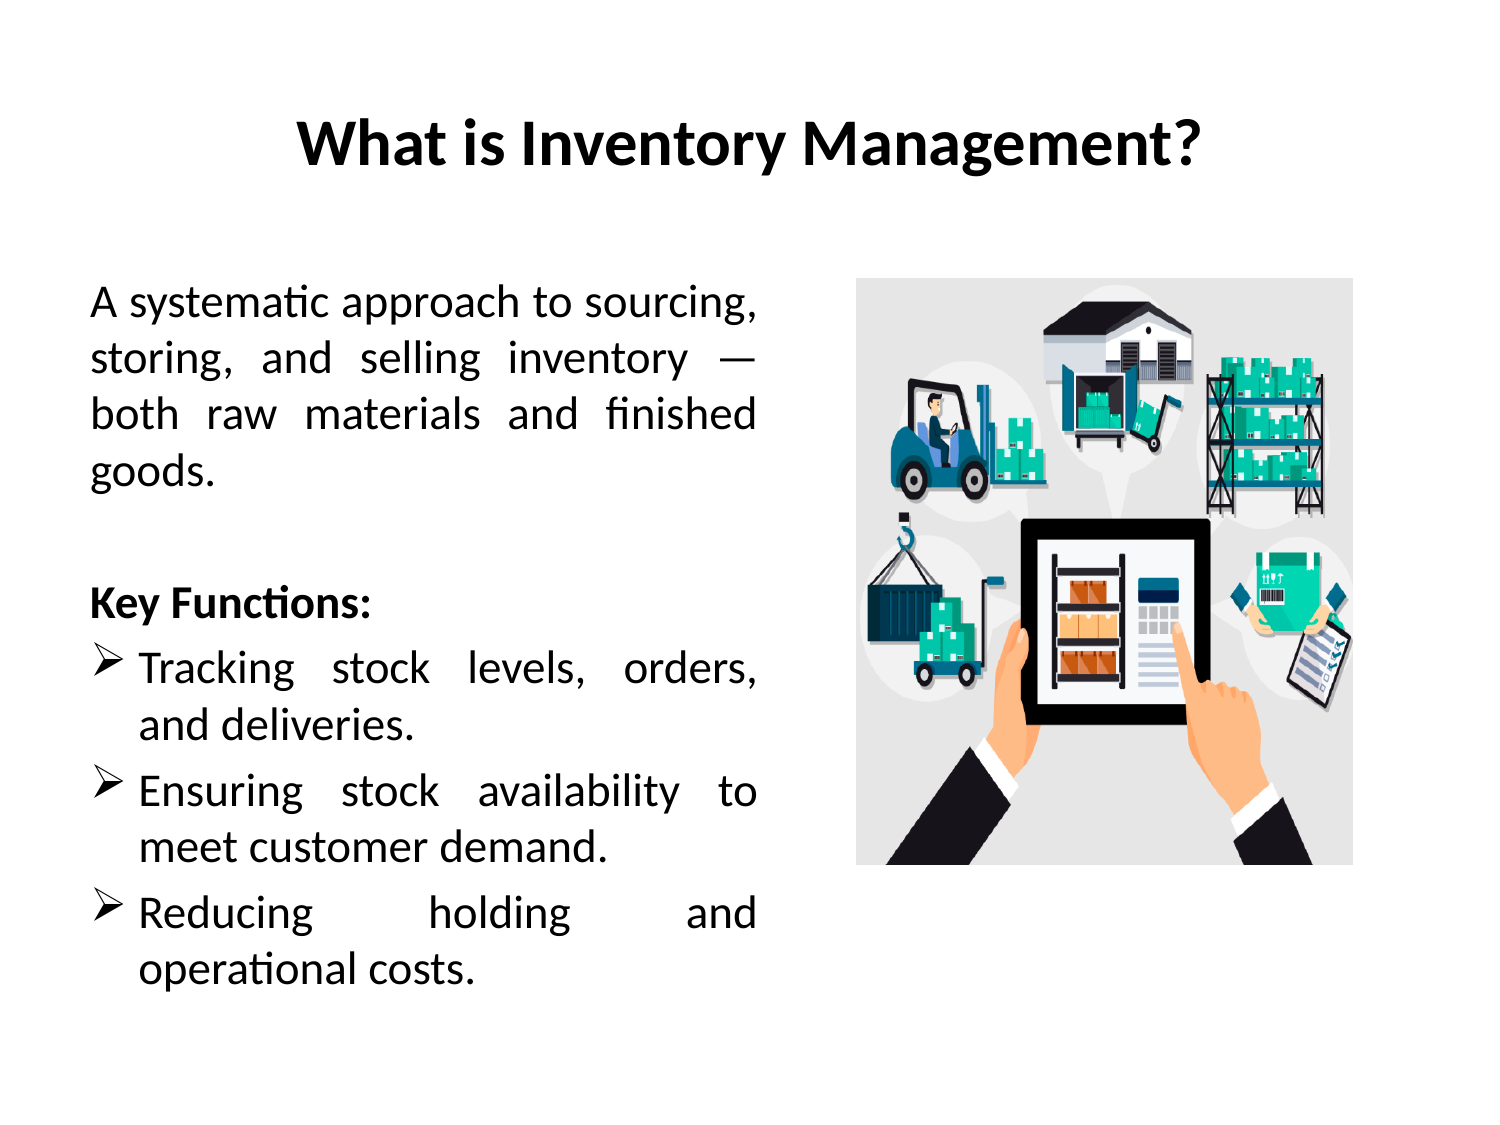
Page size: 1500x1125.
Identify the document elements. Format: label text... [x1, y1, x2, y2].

title What is Inventory Management? [75, 45, 1425, 233]
picture [856, 278, 1353, 865]
list A systematic approach to sourcing, storing, and selling inventory —both raw materials and finished goods. Key Functions: Tracking stock levels, orders, and deliveries. Ensuring stock availability to meet customer demand. Reducing holding and operational costs. [75, 262, 774, 1005]
